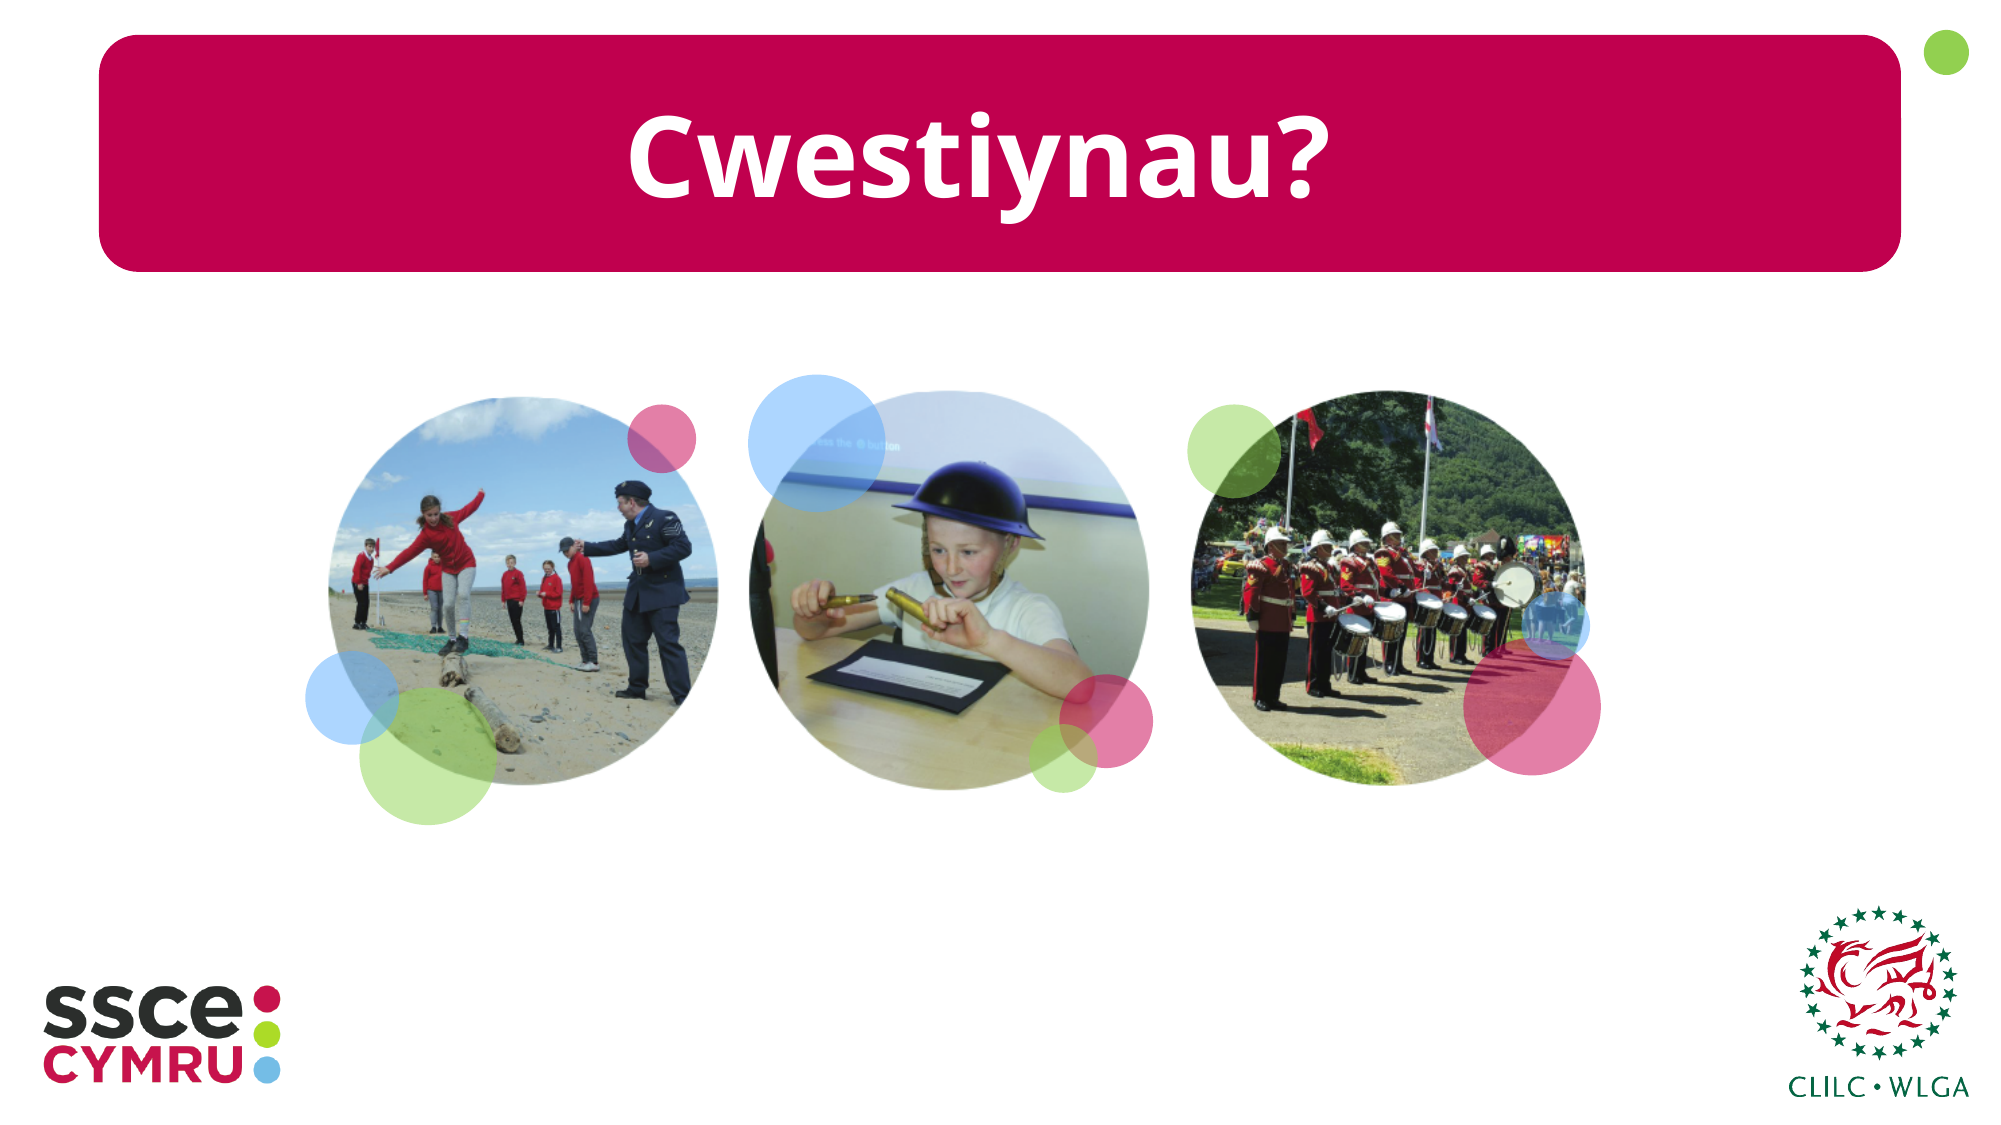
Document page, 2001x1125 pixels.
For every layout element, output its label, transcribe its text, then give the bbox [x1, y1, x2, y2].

picture [1789, 905, 1969, 1097]
picture [1171, 380, 1601, 802]
text_box Cwestiynau? [98, 77, 1858, 228]
text_box [377, 804, 480, 827]
text_box [780, 373, 854, 384]
picture [306, 384, 1163, 804]
text_box [97, 33, 1903, 273]
text_box [1922, 28, 1970, 77]
picture [30, 973, 284, 1097]
